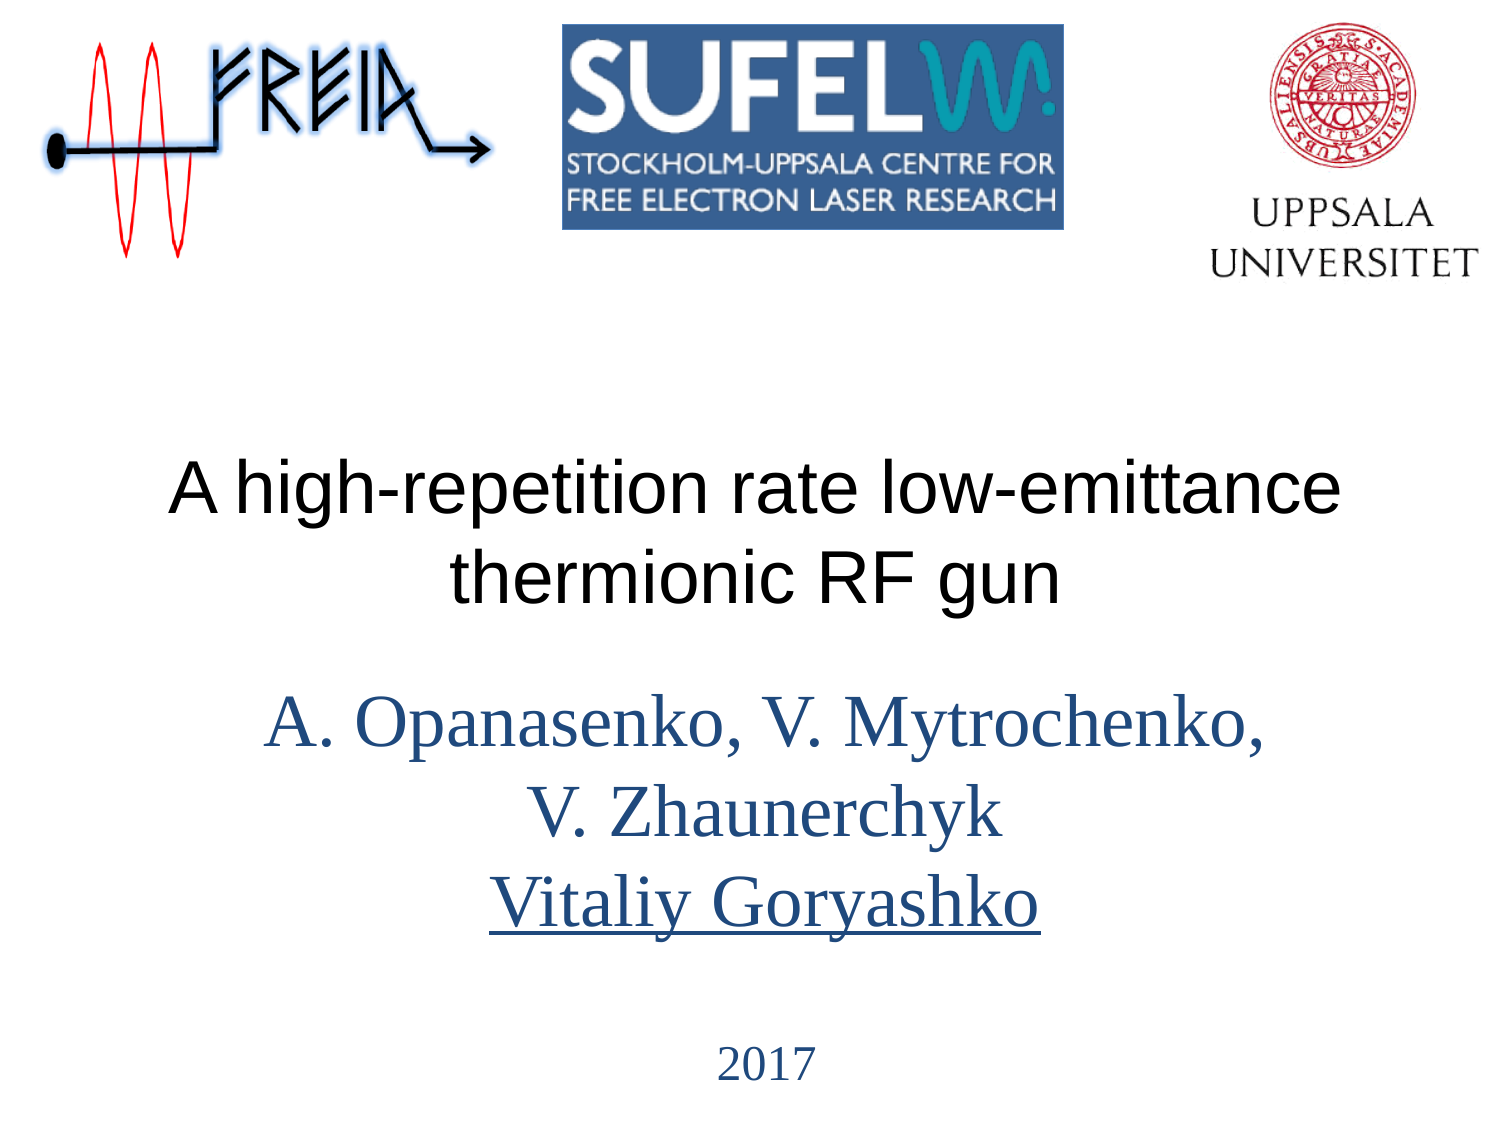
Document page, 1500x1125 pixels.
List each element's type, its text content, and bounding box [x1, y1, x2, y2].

picture [31, 35, 511, 268]
picture [562, 24, 1065, 230]
text_box 2017 [233, 1023, 1300, 1099]
text_box A high-repetition rate low-emittance thermionic RF gun [74, 438, 1438, 619]
text_box A. Opanasenko, V. Mytrochenko, V. Zhaunerchyk Vitaliy Goryashko [231, 663, 1299, 949]
picture [1199, 12, 1489, 288]
